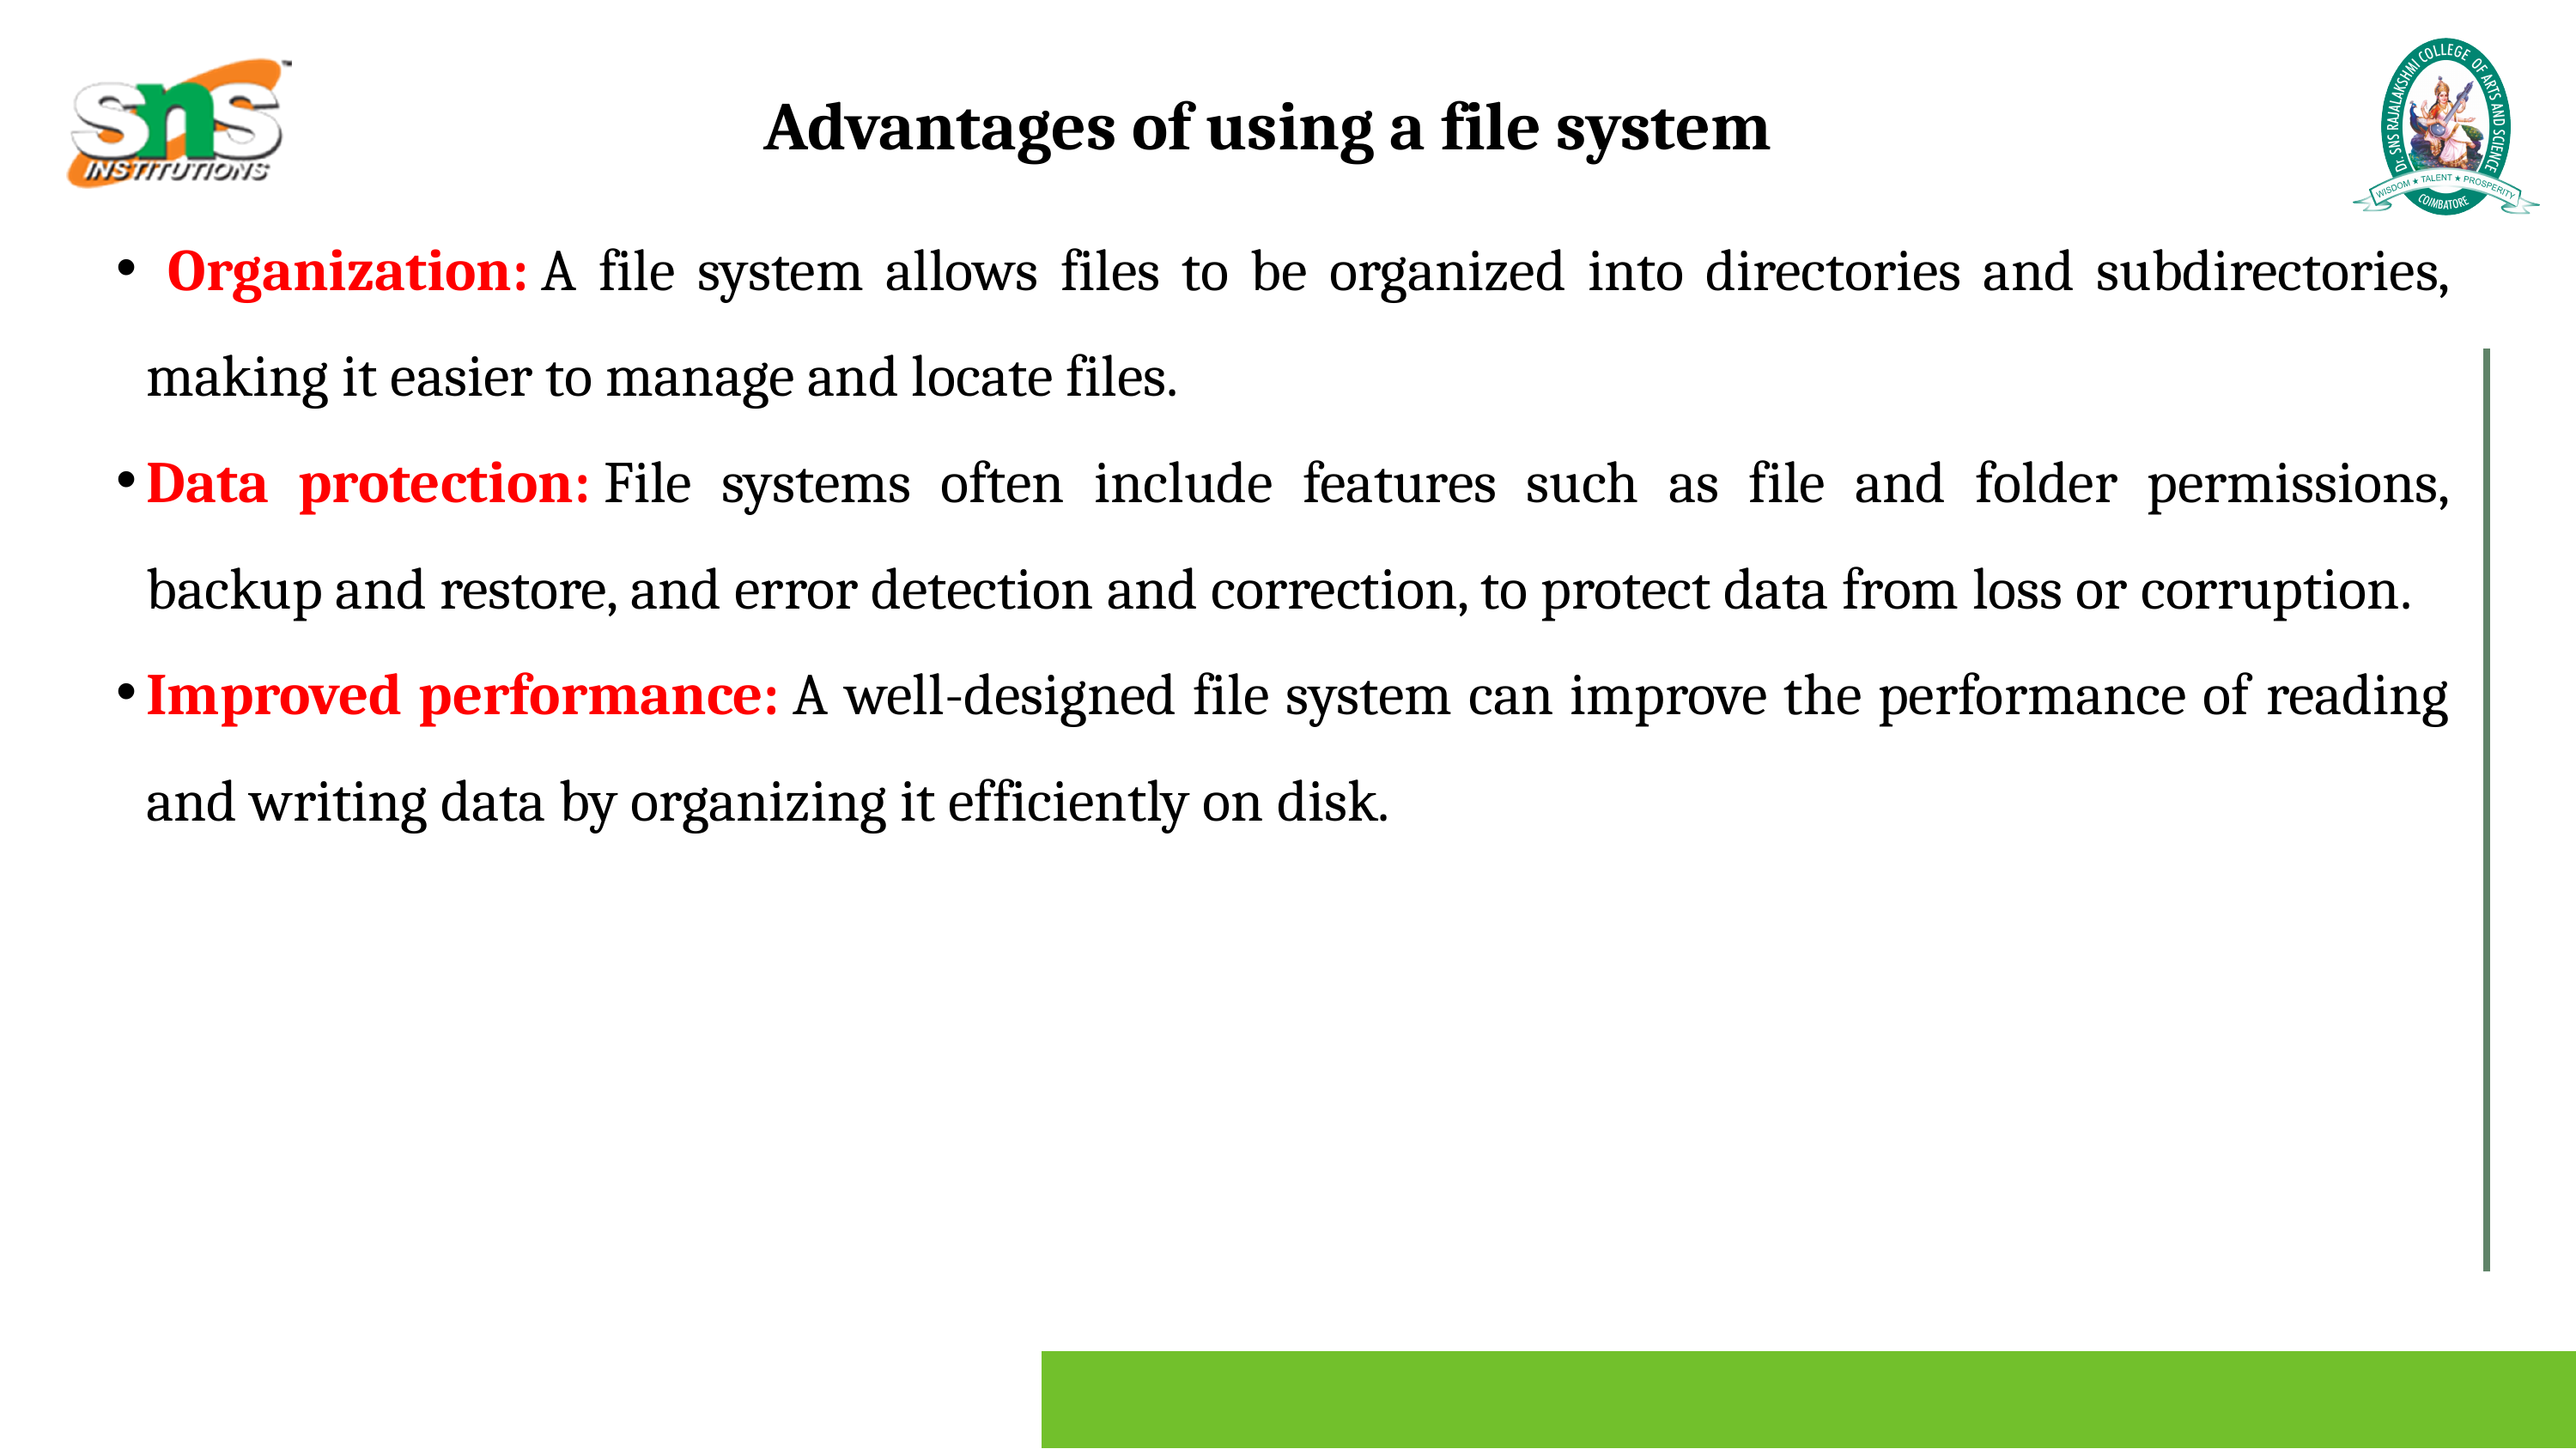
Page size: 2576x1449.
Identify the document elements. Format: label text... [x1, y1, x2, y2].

picture [2353, 38, 2540, 215]
text_box Advantages of using a file system [305, 46, 2216, 209]
text_box Organization: A file system allows files to be organized into directories and subdirectories, making it easier to manage and locate files. Data protection: File systems often include features such as file and folder permissions, backup and restore, and error detection and correction, to protect data from loss or corruption. Improved performance: A well-designed file system can improve the performance of reading and writing data by organizing it efficiently on disk. [103, 189, 2464, 1300]
text_box [2483, 349, 2490, 1272]
text_box [1042, 1350, 2576, 1449]
picture [66, 57, 292, 189]
